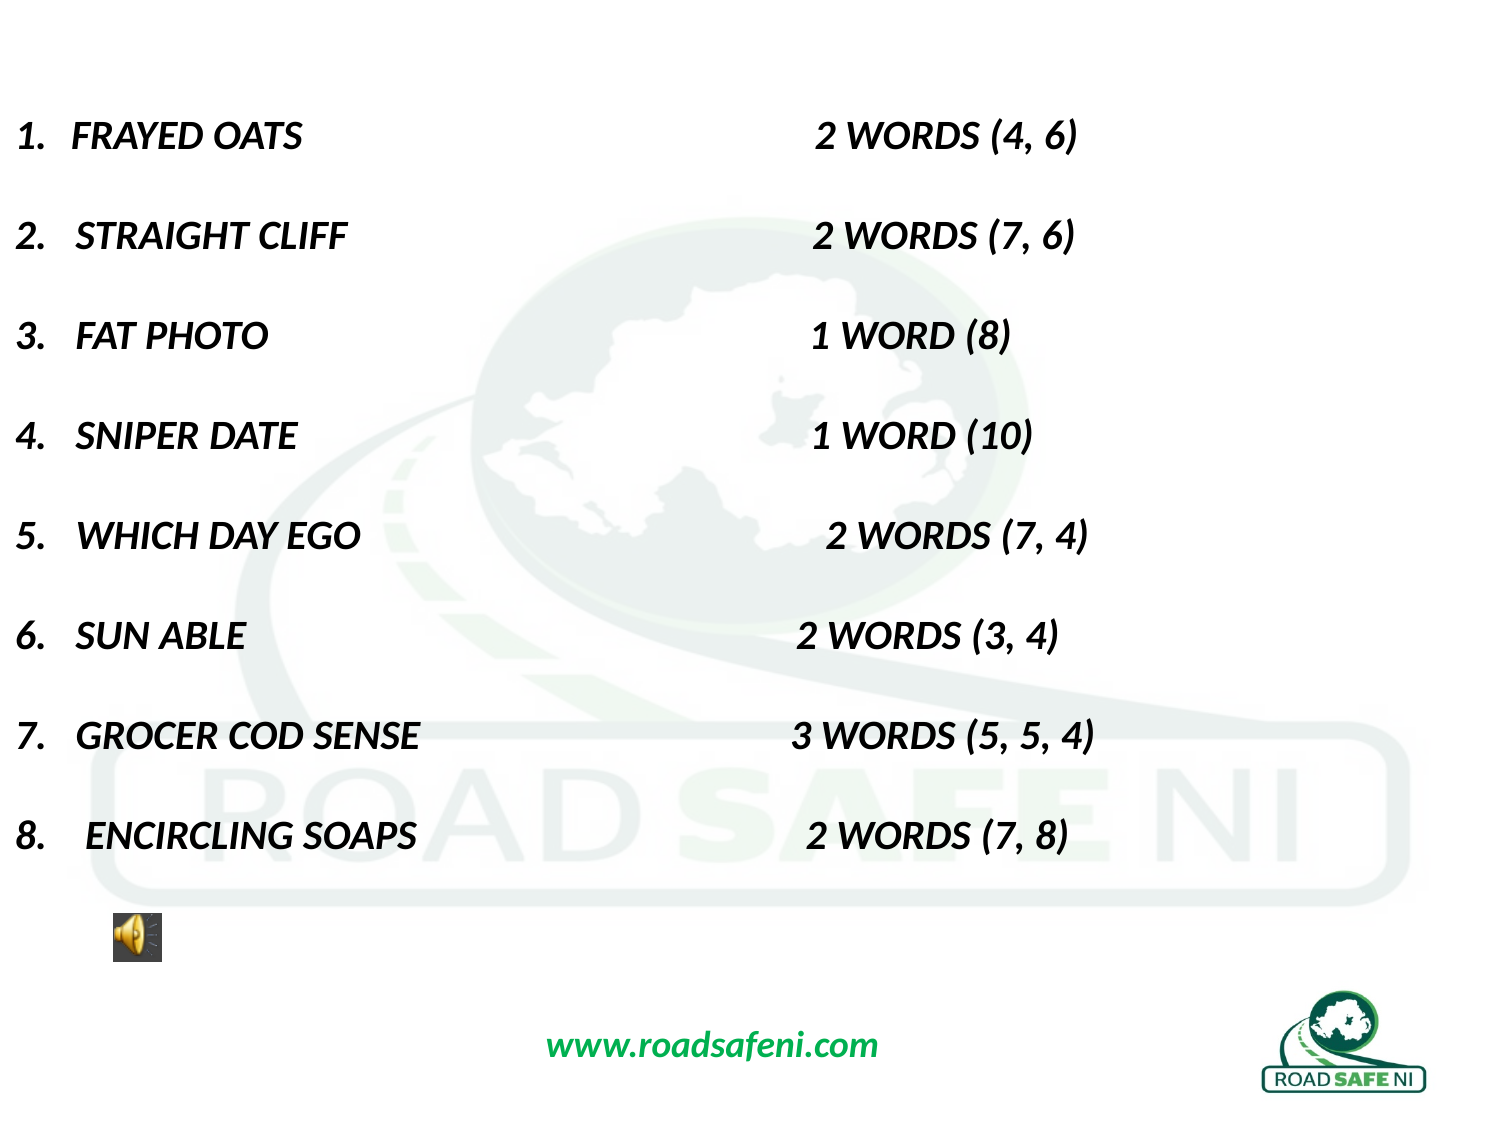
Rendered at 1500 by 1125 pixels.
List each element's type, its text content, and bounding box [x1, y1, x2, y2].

picture [112, 912, 163, 963]
picture [1250, 1046, 1437, 1125]
text_box FRAYED OATS 2 WORDS (4, 6) 2. STRAIGHT CLIFF 2 WORDS (7, 6) 3. FAT PHOTO 1 WORD (8) 4. SNIPER DATE 1 WORD (10) 5. WHICH DAY EGO 2 WORDS (7, 4) 6. SUN ABLE 2 WORDS (3, 4) 7. GROCER COD SENSE 3 WORDS (5, 5, 4) 8. ENCIRCLING SOAPS 2 WORDS (7, 8) [0, 0, 1500, 1046]
